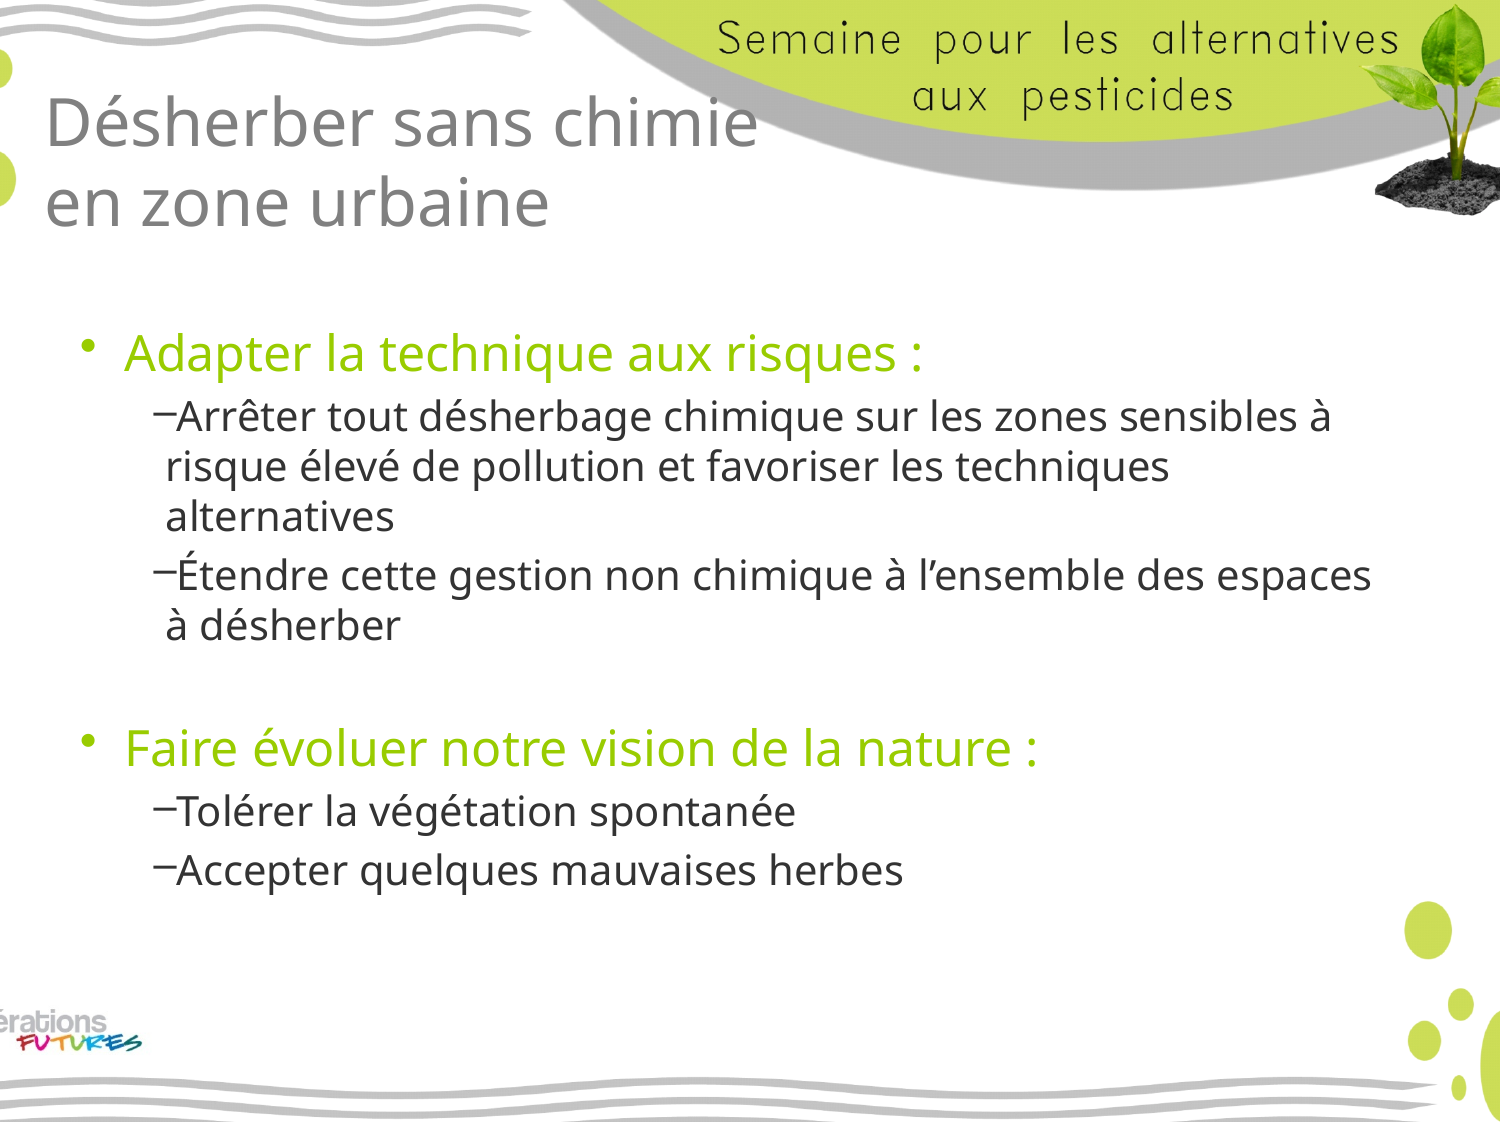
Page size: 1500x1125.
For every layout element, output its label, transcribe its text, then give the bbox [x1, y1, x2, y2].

picture [0, 0, 1500, 1122]
title Désherber sans chimie en zone urbaine [29, 66, 1380, 255]
list Adapter la technique aux risques : Arrêter tout désherbage chimique sur les zones sensibles à risque élevé de pollution et favoriser les techniques alternatives Étendre cette gestion non chimique à l’ensemble des espaces à désherber Faire évoluer notre vision de la nature : Tolérer la végétation spontanée Accepter quelques mauvaises herbes [64, 314, 1416, 1057]
